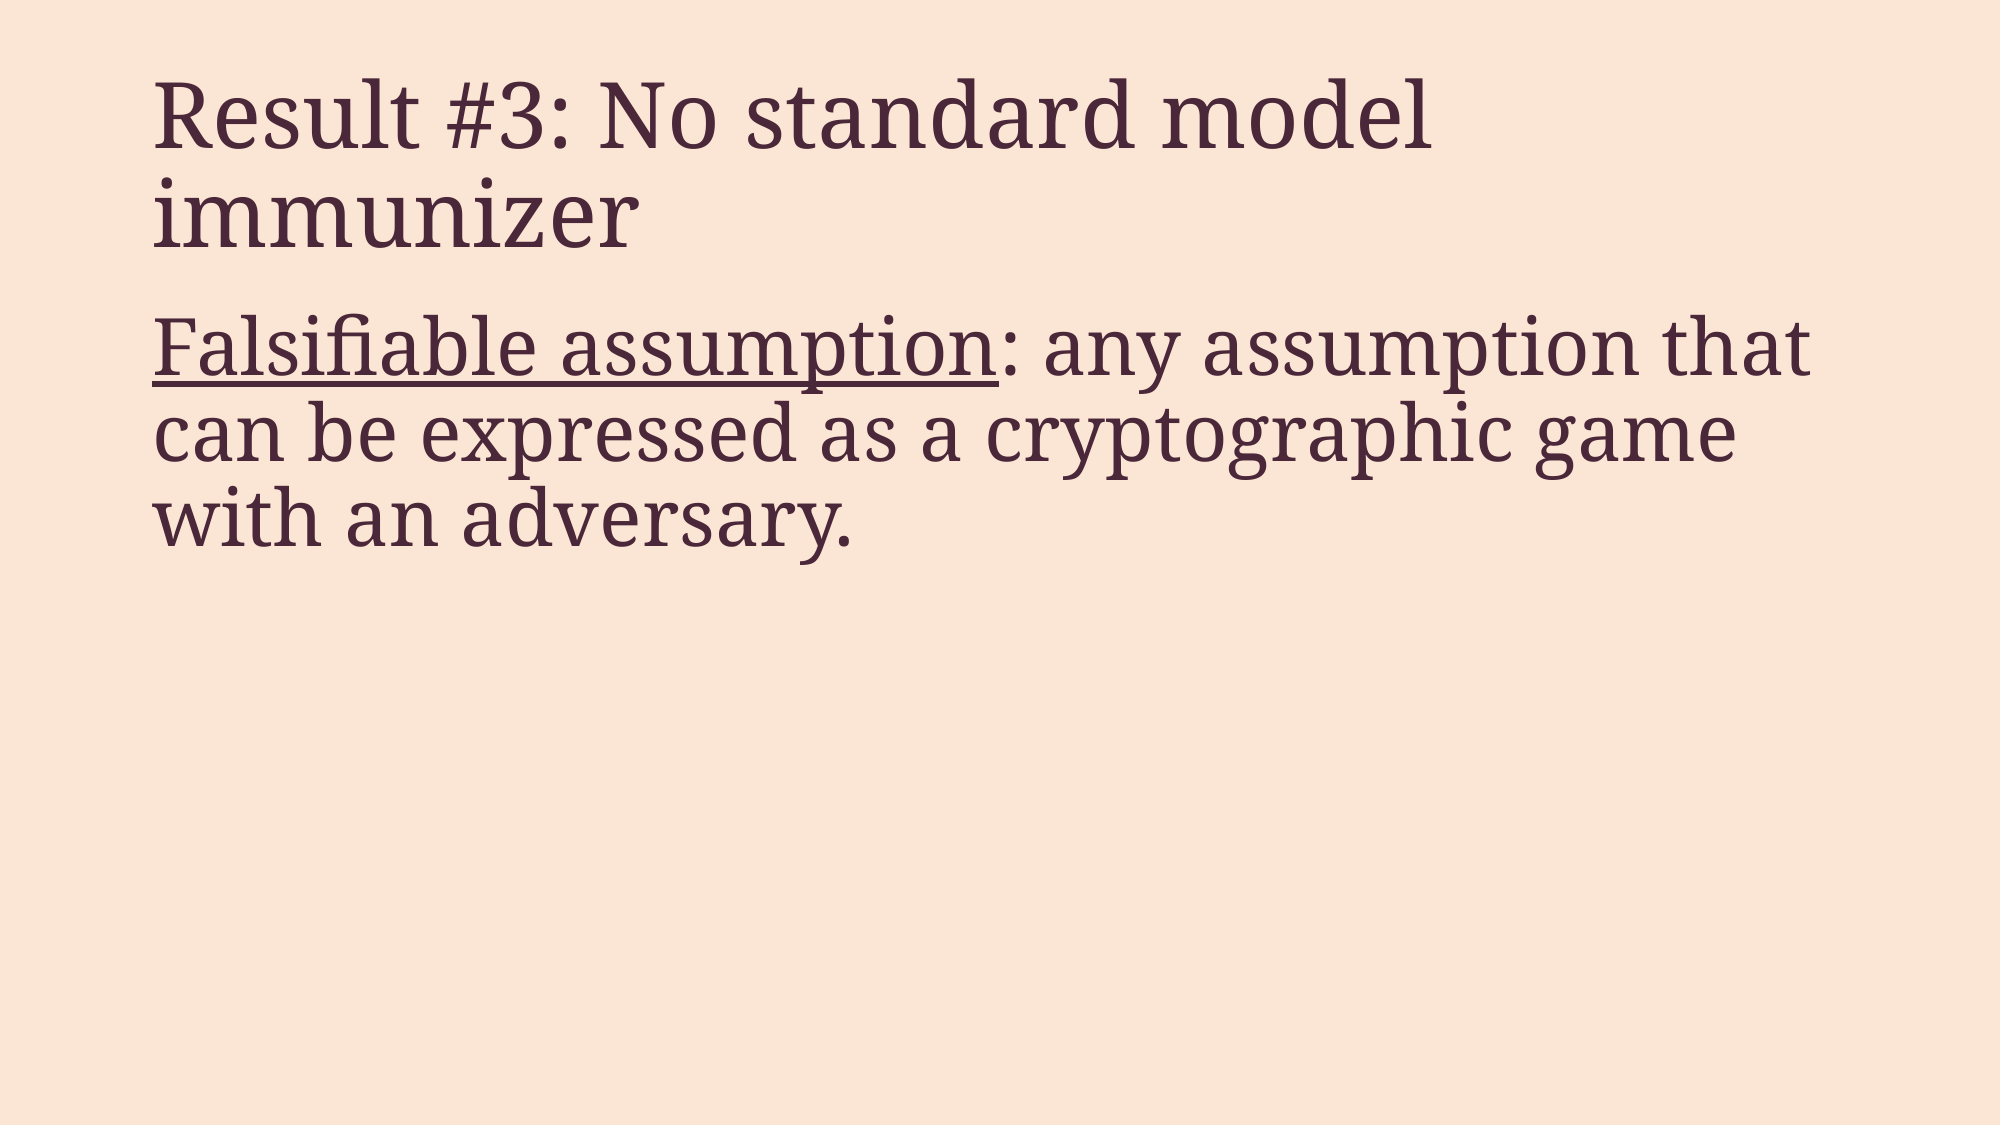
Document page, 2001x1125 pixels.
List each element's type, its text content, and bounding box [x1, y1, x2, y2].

title Result #3: No standard model immunizer [137, 59, 1863, 278]
list Falsifiable assumption: any assumption that can be expressed as a cryptographic game with an adversary. [137, 299, 1863, 1014]
